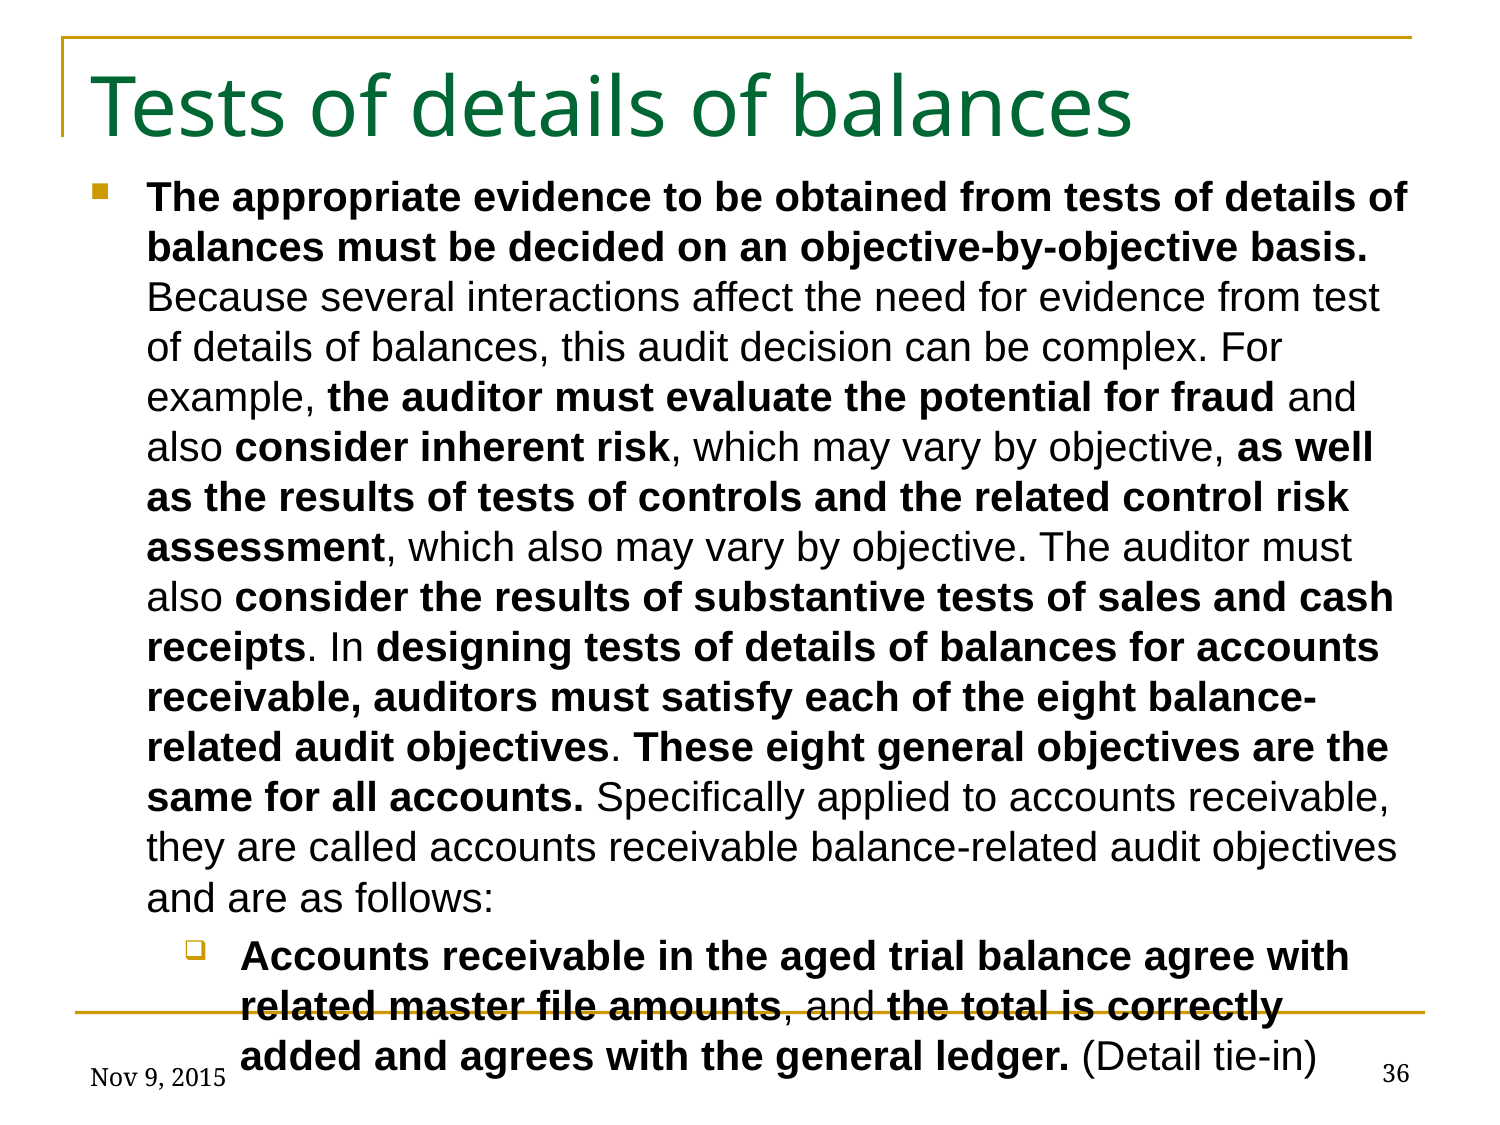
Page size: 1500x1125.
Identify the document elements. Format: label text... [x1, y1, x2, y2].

list The appropriate evidence to be obtained from tests of details of balances must be decided on an objective-by-objective basis. Because several interactions affect the need for evidence from test of details of balances, this audit decision can be complex. For example, the auditor must evaluate the potential for fraud and also consider inherent risk, which may vary by objective, as well as the results of tests of controls and the related control risk assessment, which also may vary by objective. The auditor must also consider the results of substantive tests of sales and cash receipts. In designing tests of details of balances for accounts receivable, auditors must satisfy each of the eight balance-related audit objectives. These eight general objectives are the same for all accounts. Specifically applied to accounts receivable, they are called accounts receivable balance-related audit objectives and are as follows: Accounts receivable in the aged trial balance agree with related master file amounts, and the total is correctly added and agrees with the general ledger. (Detail tie-in) [74, 233, 1426, 1026]
slide_number 36 [1074, 1023, 1426, 1100]
title Tests of details of balances [74, 45, 1500, 233]
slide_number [74, 1023, 426, 1100]
